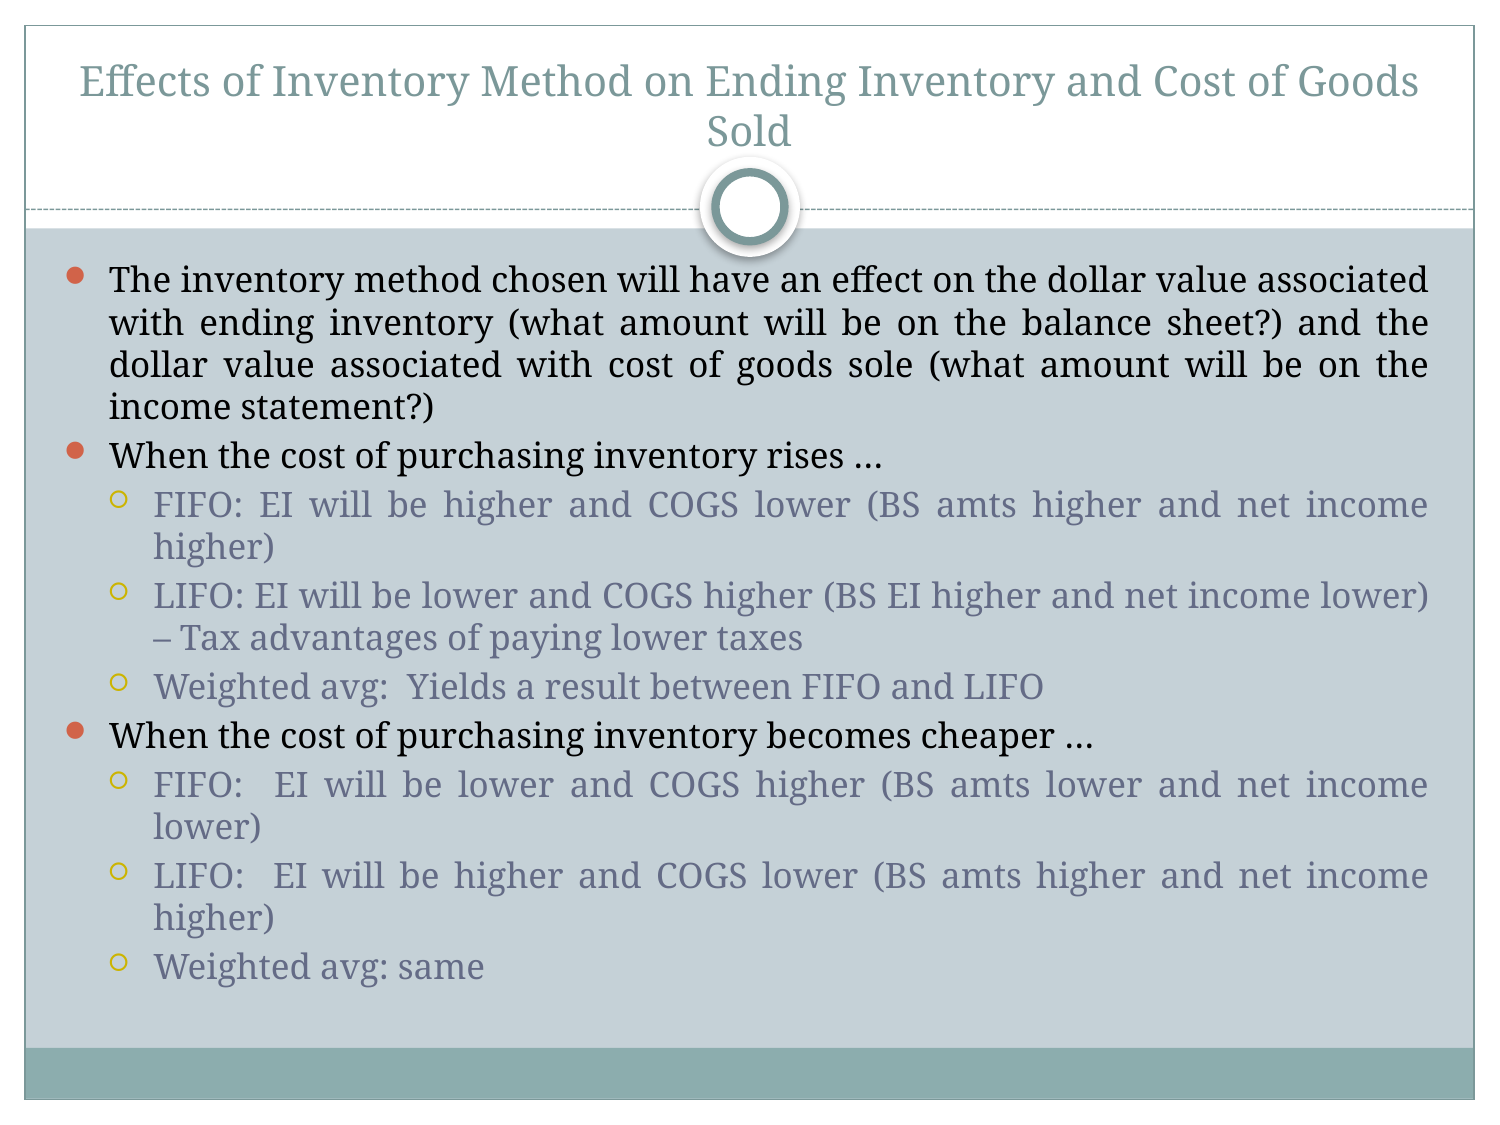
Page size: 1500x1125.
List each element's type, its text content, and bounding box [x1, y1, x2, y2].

list The inventory method chosen will have an effect on the dollar value associated with ending inventory (what amount will be on the balance sheet?) and the dollar value associated with cost of goods sole (what amount will be on the income statement?) When the cost of purchasing inventory rises … FIFO: EI will be higher and COGS lower (BS amts higher and net income higher) LIFO: EI will be lower and COGS higher (BS EI higher and net income lower) – Tax advantages of paying lower taxes Weighted avg: Yields a result between FIFO and LIFO When the cost of purchasing inventory becomes cheaper … FIFO: EI will be lower and COGS higher (BS amts lower and net income lower) LIFO: EI will be higher and COGS lower (BS amts higher and net income higher) Weighted avg: same [49, 250, 1445, 1001]
title Effects of Inventory Method on Ending Inventory and Cost of Goods Sold [49, 37, 1450, 162]
